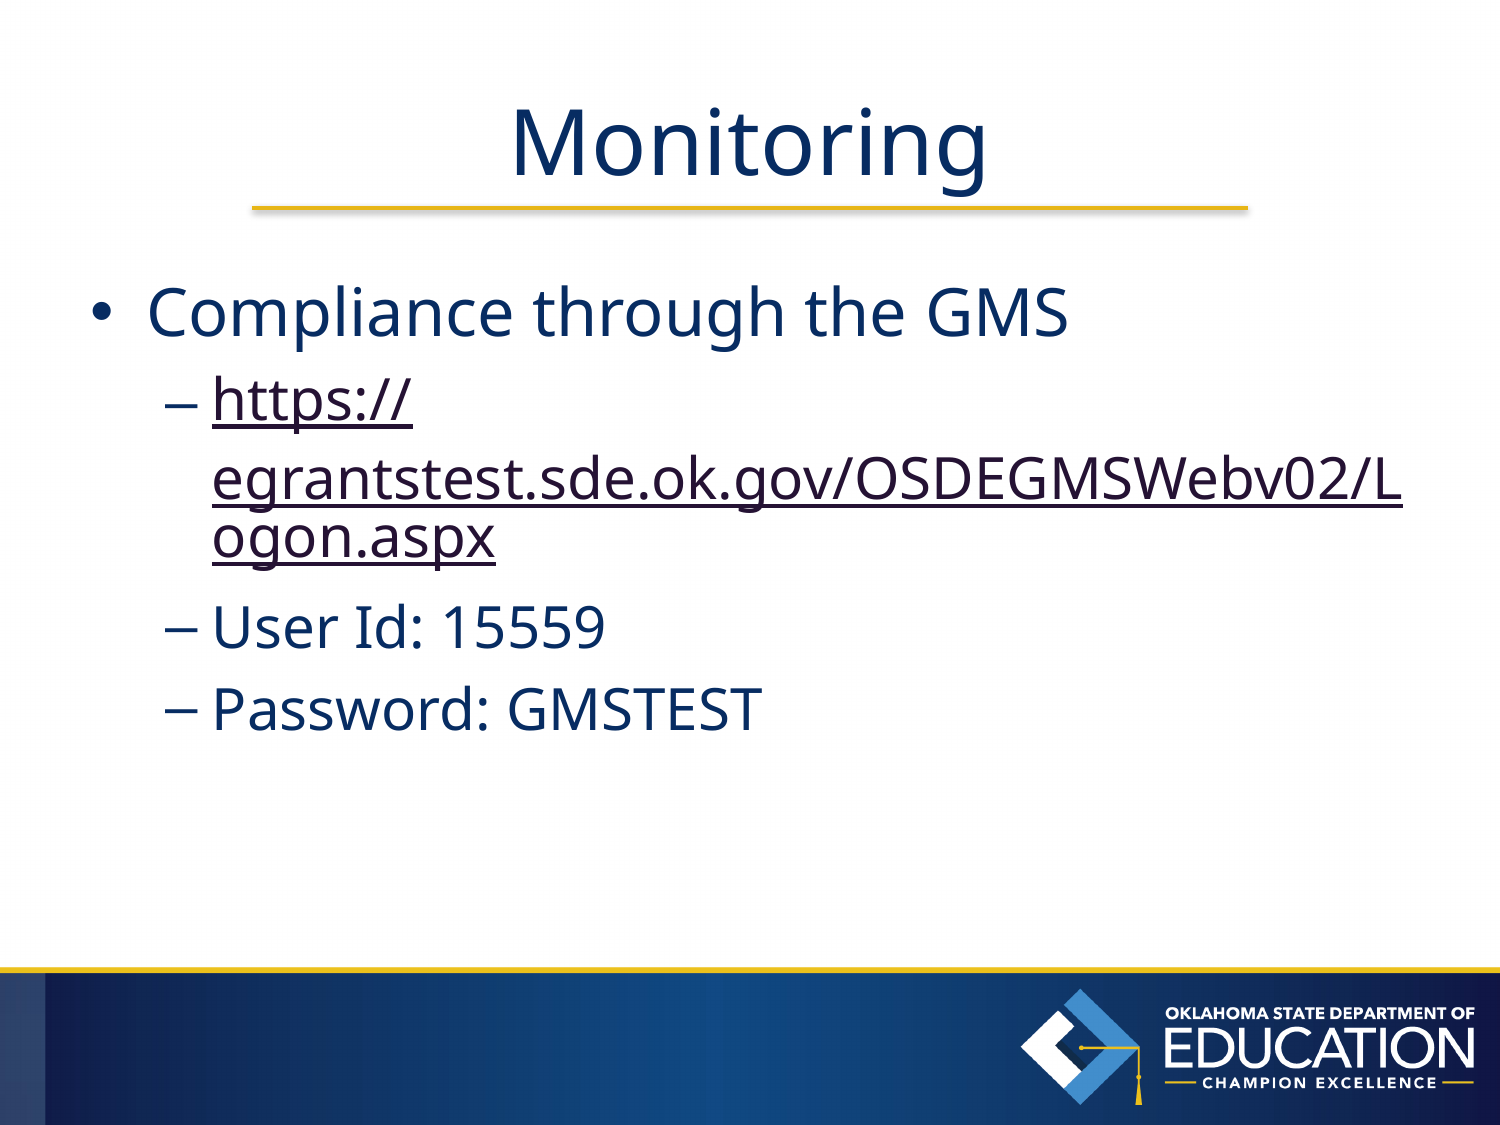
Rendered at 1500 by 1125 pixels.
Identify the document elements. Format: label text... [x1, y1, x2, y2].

list Compliance through the GMS https://egrantstest.sde.ok.gov/OSDEGMSWebv02/Logon.aspx User Id: 15559 Password: GMSTEST [75, 262, 1425, 1005]
title Monitoring [75, 45, 1425, 233]
picture [0, 0, 1500, 1125]
